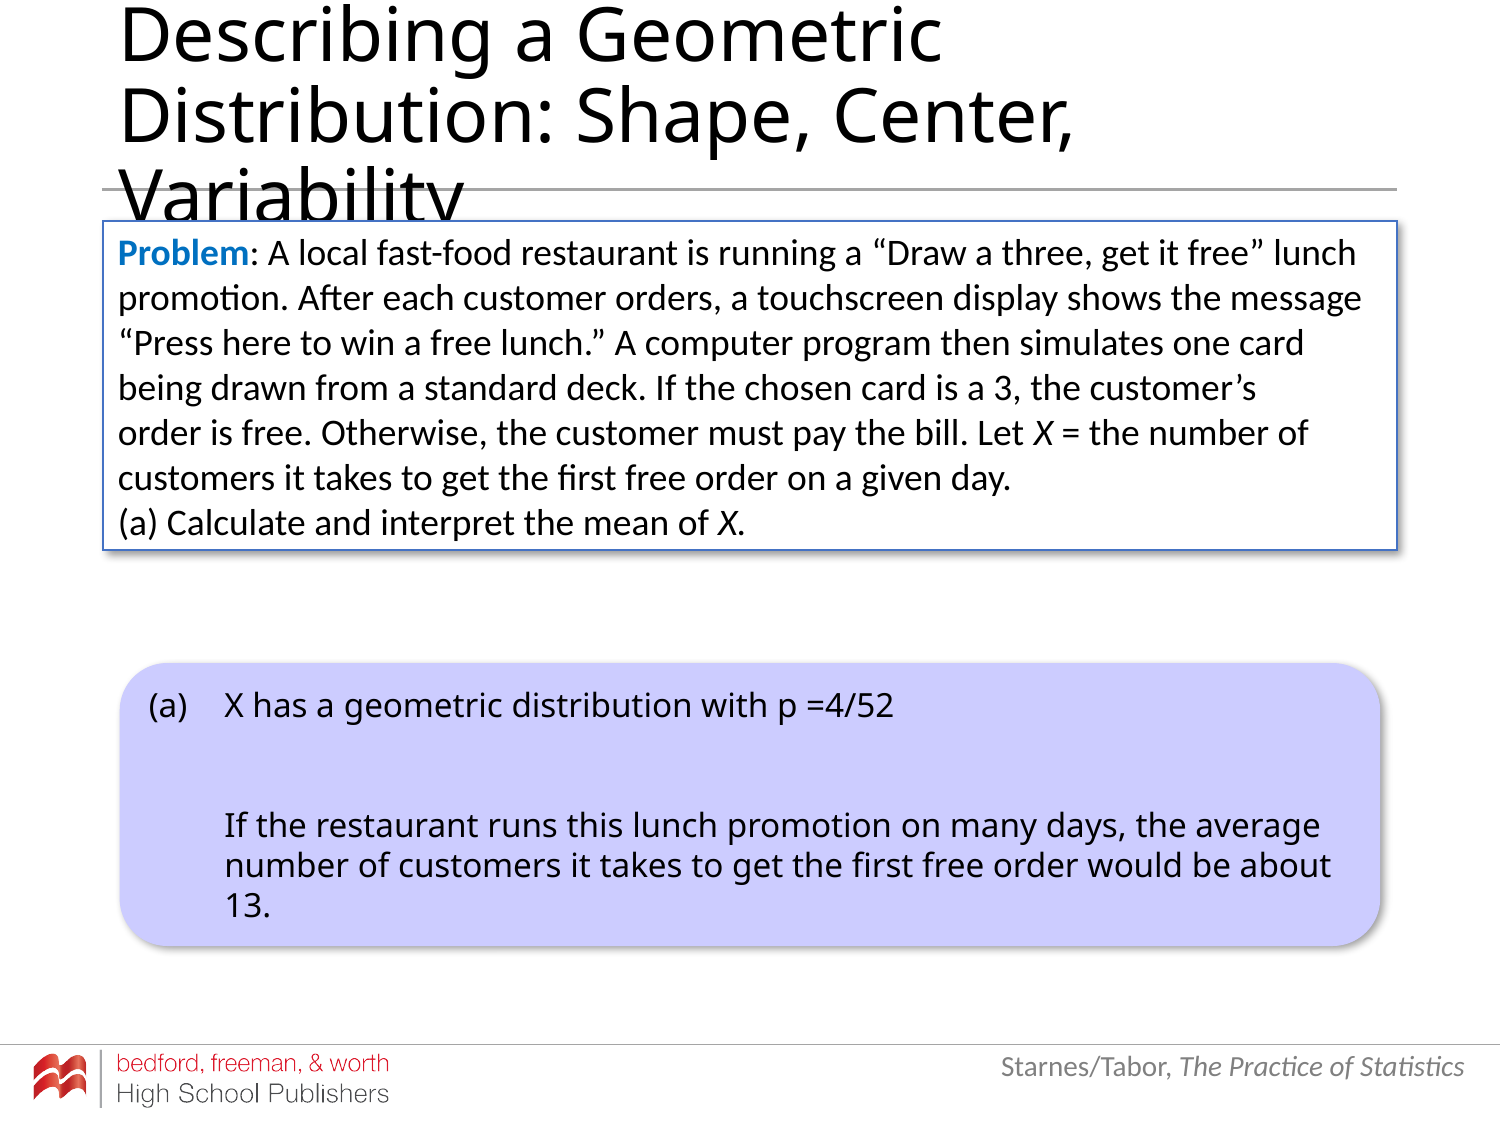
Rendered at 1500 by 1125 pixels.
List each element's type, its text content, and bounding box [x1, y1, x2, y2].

text_box Problem: A local fast-food restaurant is running a “Draw a three, get it free” lunch promotion. After each customer orders, a touchscreen display shows the message “Press here to win a free lunch.” A computer program then simulates one card being drawn from a standard deck. If the chosen card is a 3, the customer’s order is free. Otherwise, the customer must pay the bill. Let X = the number of customers it takes to get the first free order on a given day. (a) Calculate and interpret the mean of X. [102, 220, 1398, 551]
picture [30, 1046, 392, 1111]
title Describing a Geometric Distribution: Shape, Center, Variability [103, 59, 1397, 178]
